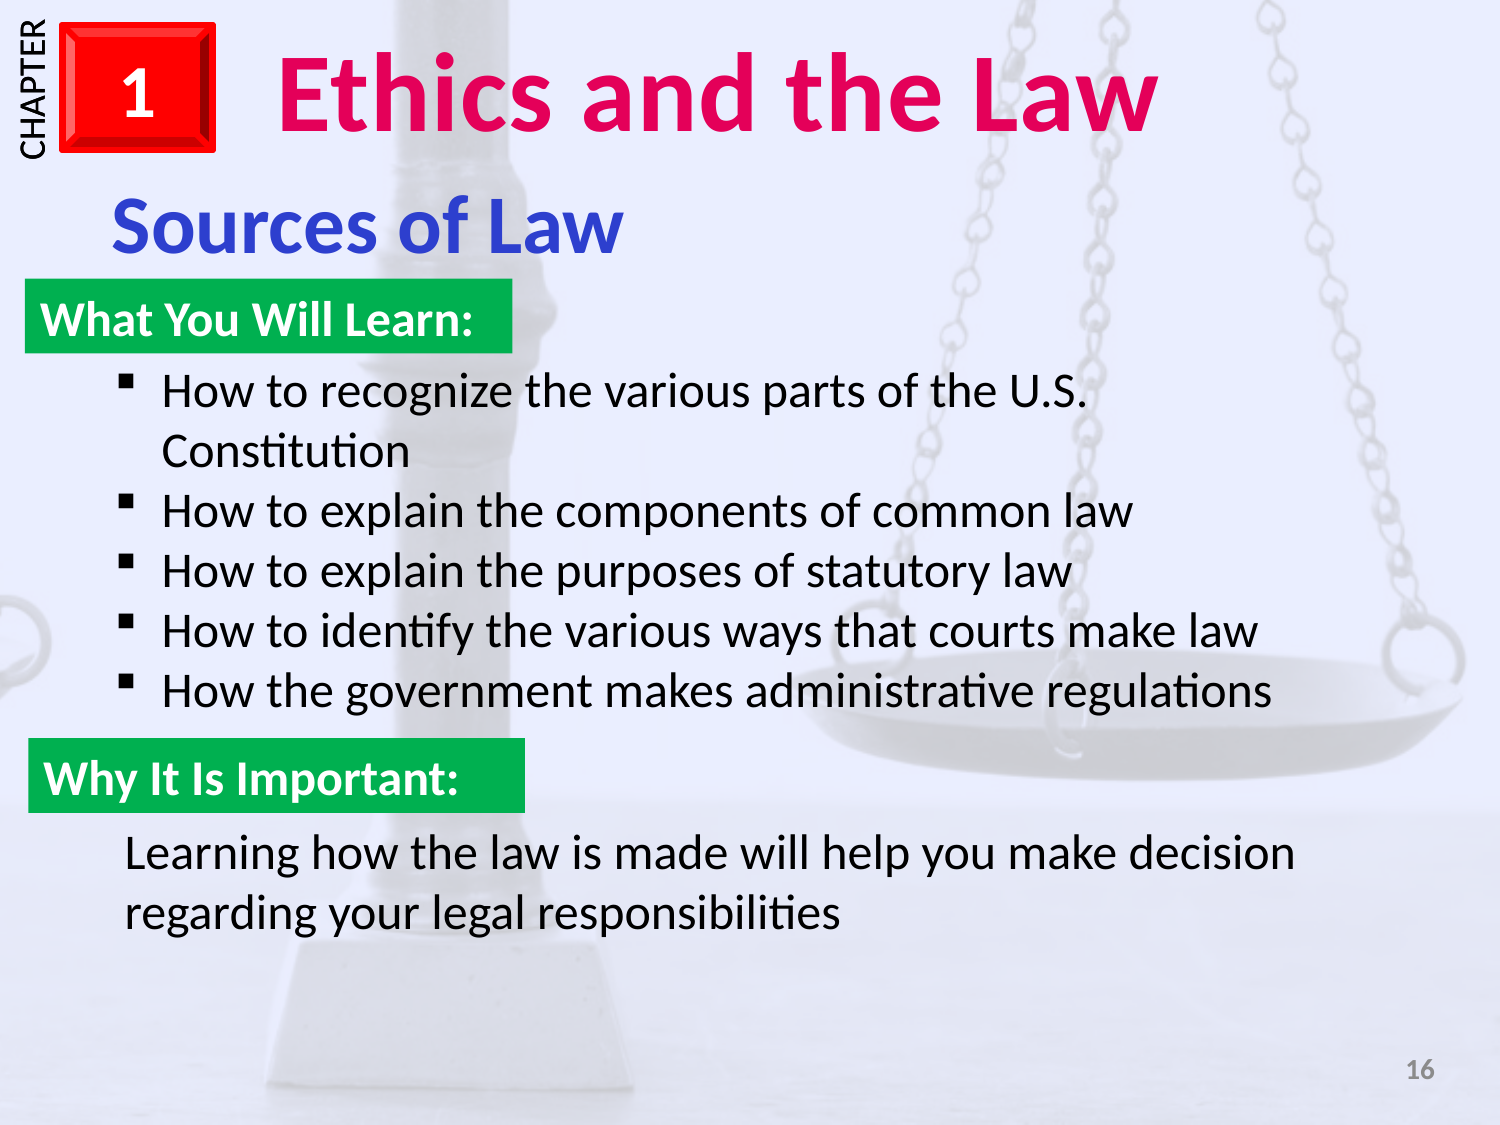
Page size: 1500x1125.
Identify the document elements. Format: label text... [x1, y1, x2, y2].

text_box Sources of Law [96, 162, 641, 278]
text_box How to recognize the various parts of the U.S. Constitution How to explain the components of common law How to explain the purposes of statutory law How to identify the various ways that courts make law How the government makes administrative regulations [99, 349, 1363, 725]
slide_number 16 [1374, 1037, 1450, 1098]
text_box Learning how the law is made will help you make decision regarding your legal responsibilities [109, 812, 1338, 948]
text_box Why It Is Important: [28, 738, 525, 813]
text_box What You Will Learn: [24, 278, 513, 354]
